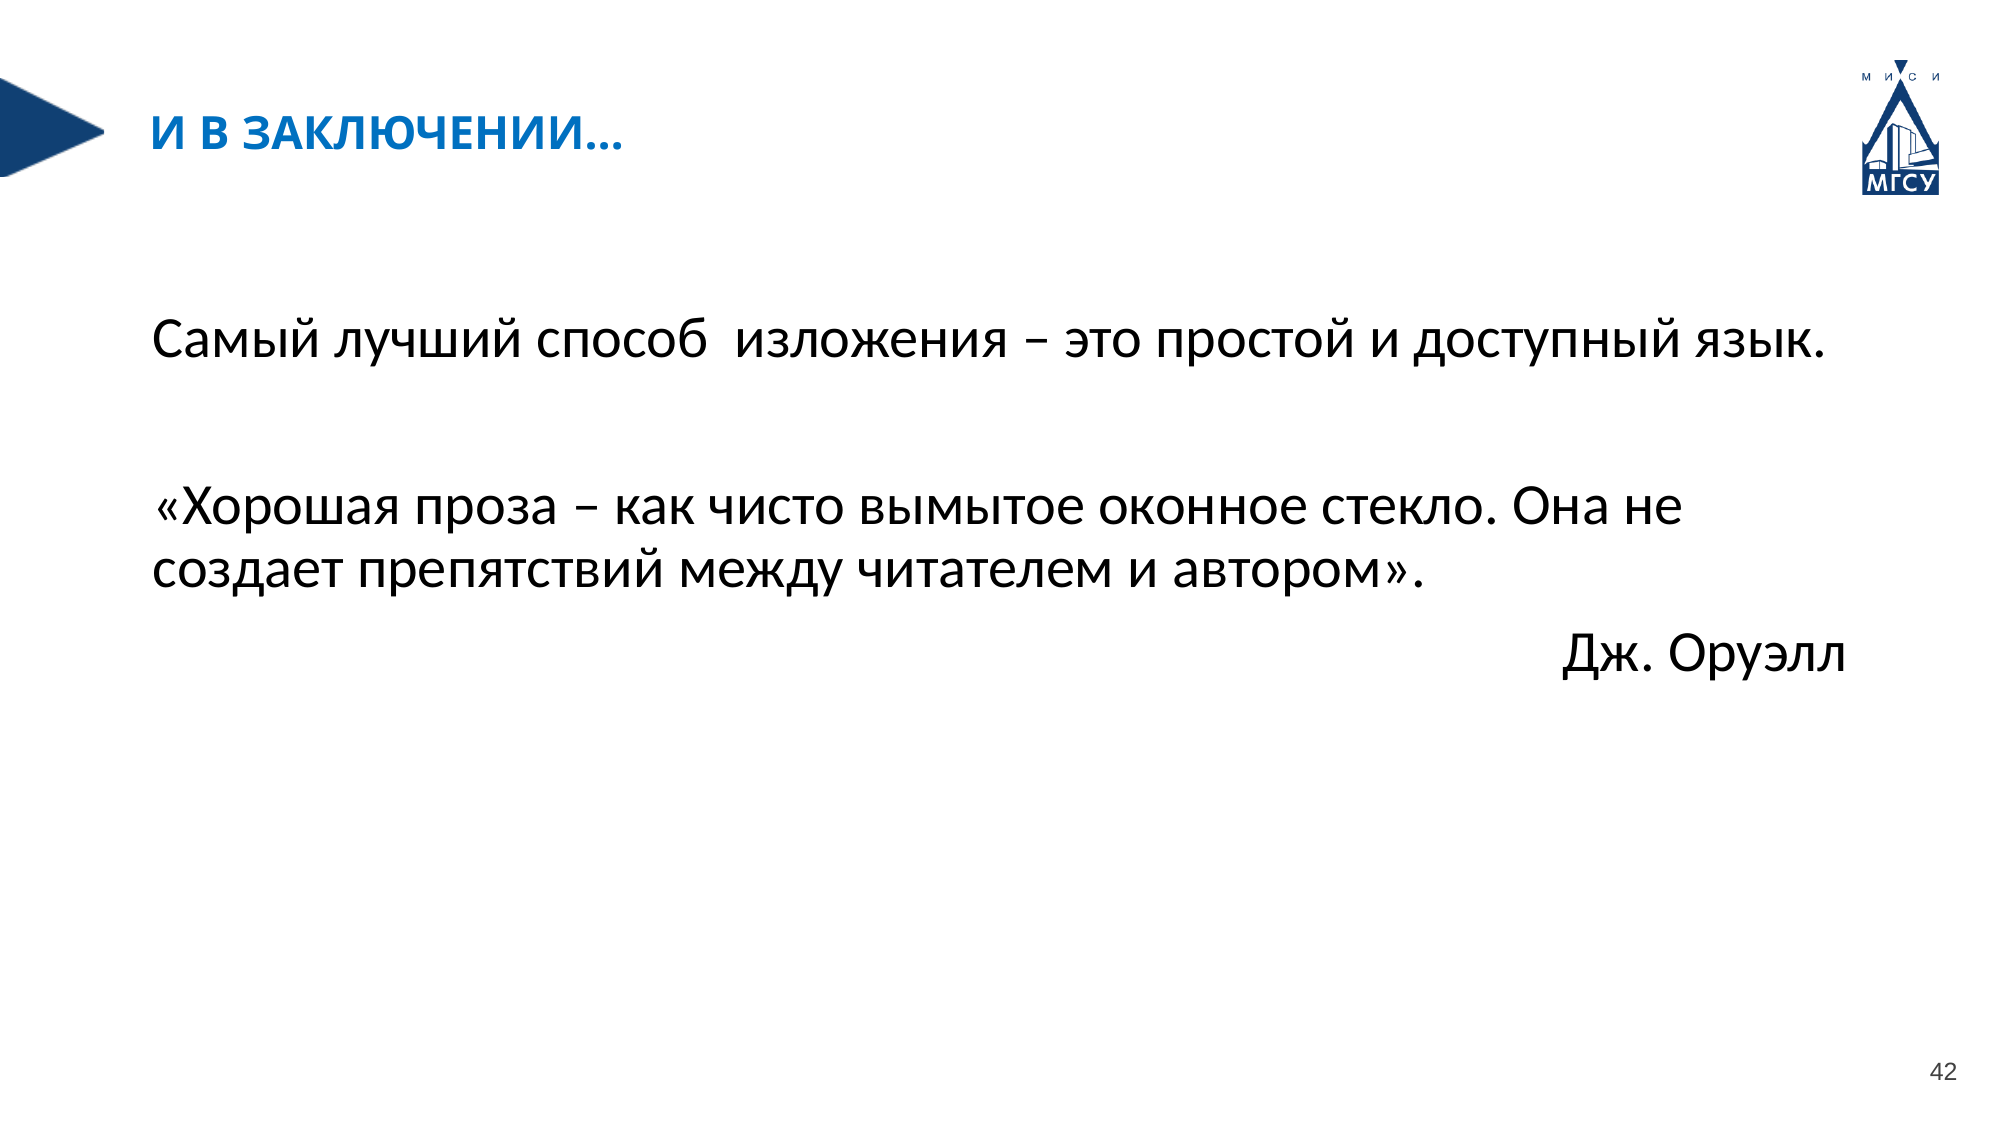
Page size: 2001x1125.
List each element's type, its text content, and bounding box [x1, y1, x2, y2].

text_box [47, 230, 1957, 1031]
picture [1862, 60, 1944, 195]
text_box И В ЗАКЛЮЧЕНИИ… [134, 96, 1834, 167]
text_box Самый лучший способ изложения – это простой и доступный язык. «Хорошая проза – как чисто вымытое оконное стекло. Она не создает препятствий между читателем и автором». Дж. Оруэлл [137, 299, 1863, 1014]
